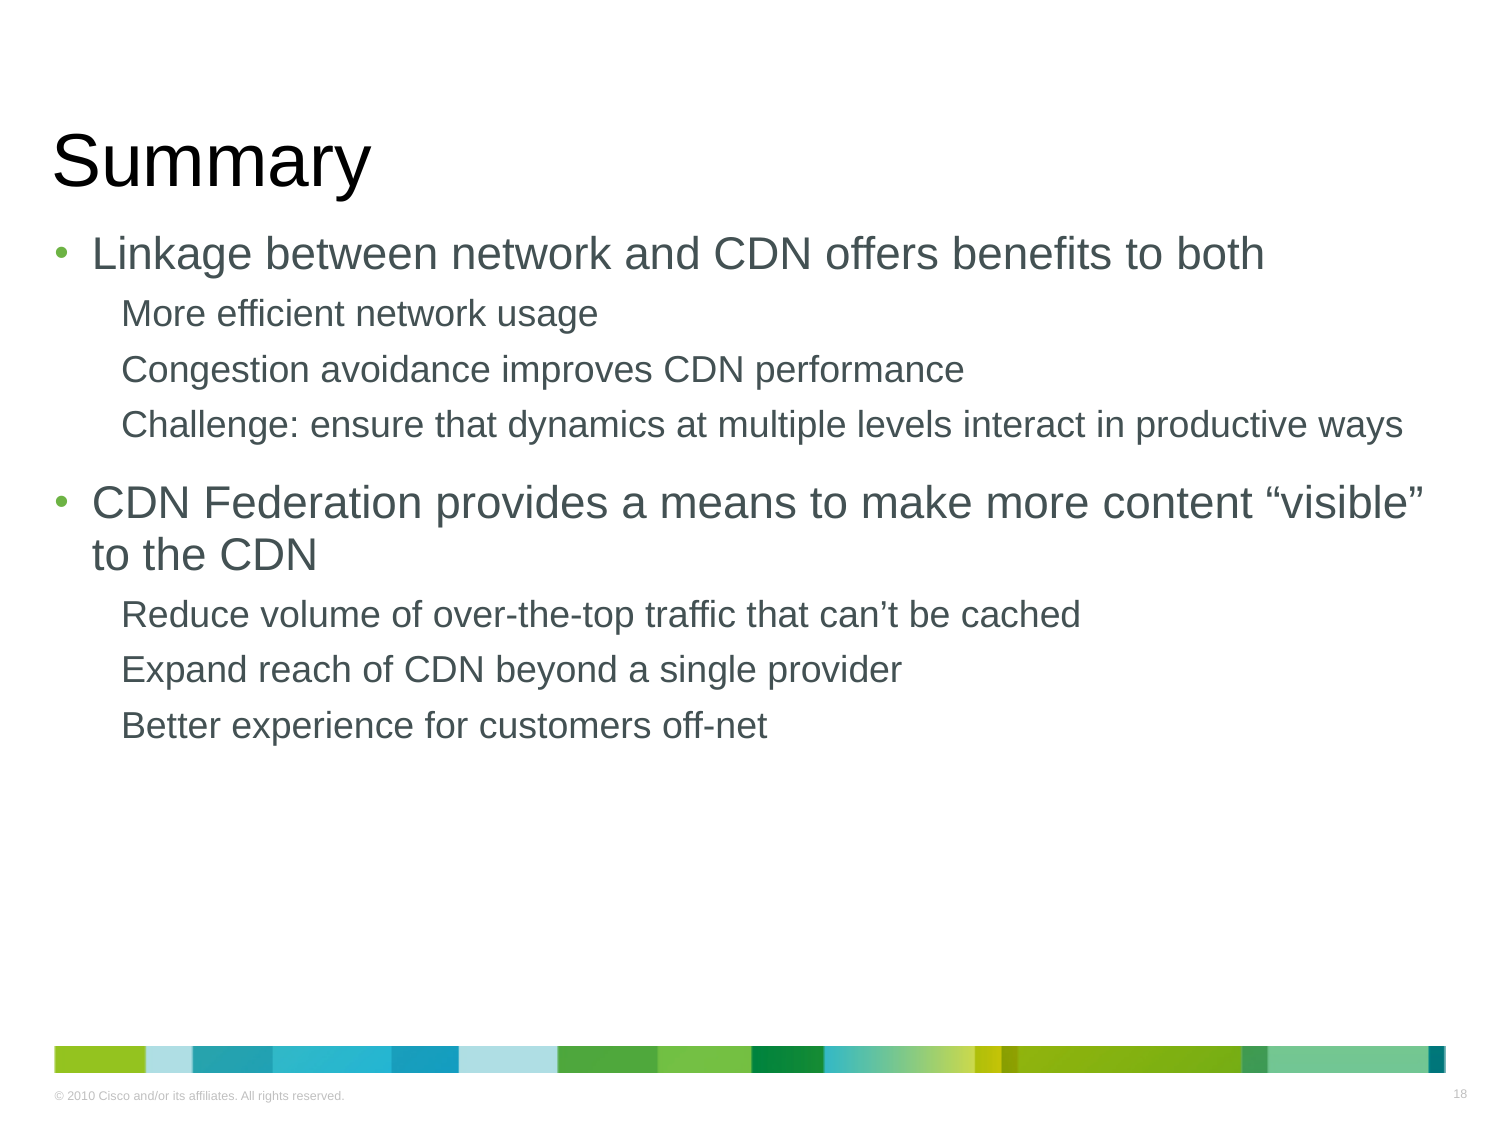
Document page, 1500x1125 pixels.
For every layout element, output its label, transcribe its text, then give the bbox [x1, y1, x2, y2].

list Linkage between network and CDN offers benefits to both More efficient network usage Congestion avoidance improves CDN performance Challenge: ensure that dynamics at multiple levels interact in productive ways CDN Federation provides a means to make more content “visible” to the CDN Reduce volume of over-the-top traffic that can’t be cached Expand reach of CDN beyond a single provider Better experience for customers off-net [39, 220, 1447, 1035]
picture [54, 1046, 1446, 1073]
title Summary [37, 70, 1447, 209]
